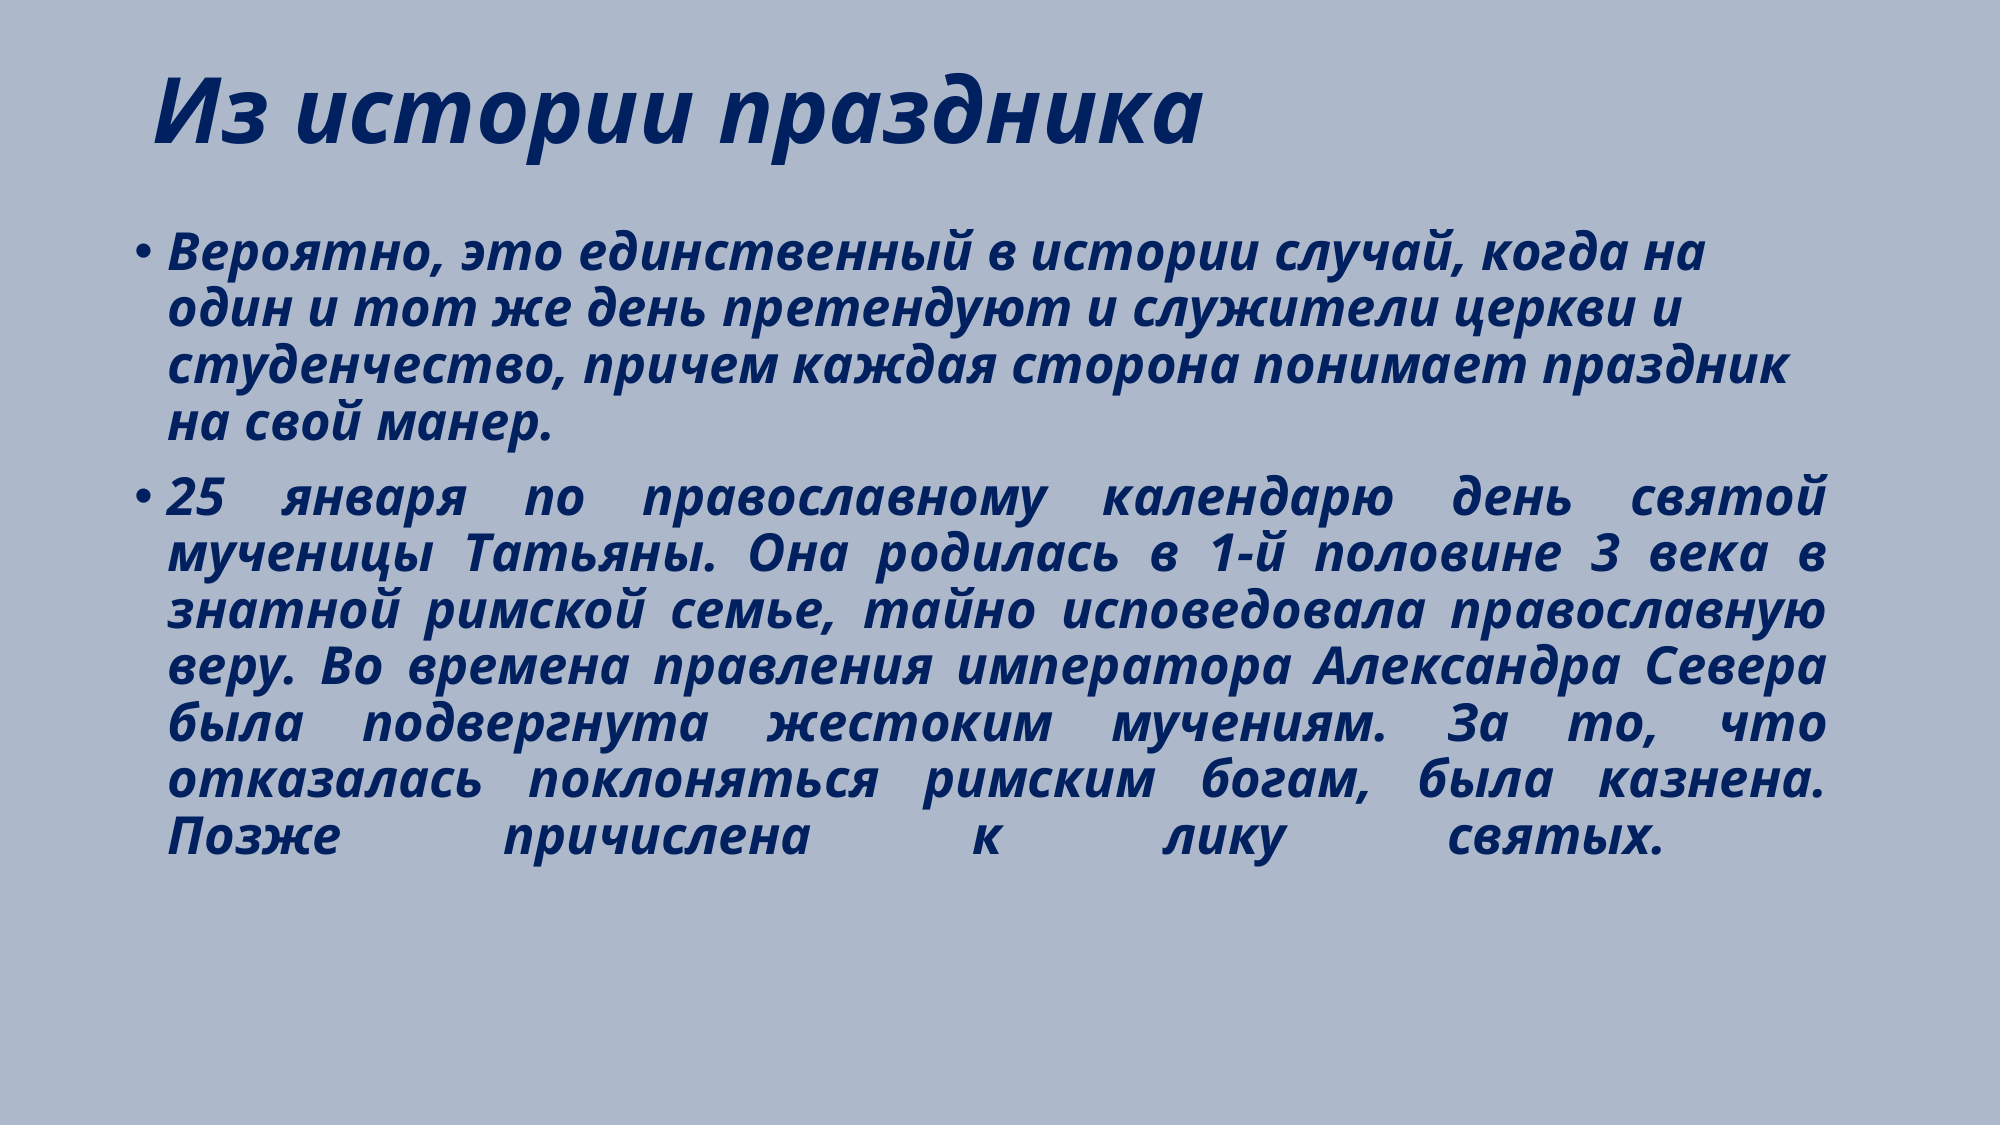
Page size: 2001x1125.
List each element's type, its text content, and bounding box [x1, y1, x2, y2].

title Из истории праздника [137, 59, 1863, 278]
list Вероятно, это единственный в истории случай, когда на один и тот же день претендуют и служители церкви и студенчество, причем каждая сторона понимает праздник на свой манер. 25 января по православному календарю день святой мученицы Татьяны. Она родилась в 1-й половине 3 века в знатной римской семье, тайно исповедовала православную веру. Во времена правления императора Александра Севера была подвергнута жестоким мучениям. За то, что отказалась поклоняться римским богам, была казнена. Позже причислена к лику святых. [119, 217, 1845, 932]
